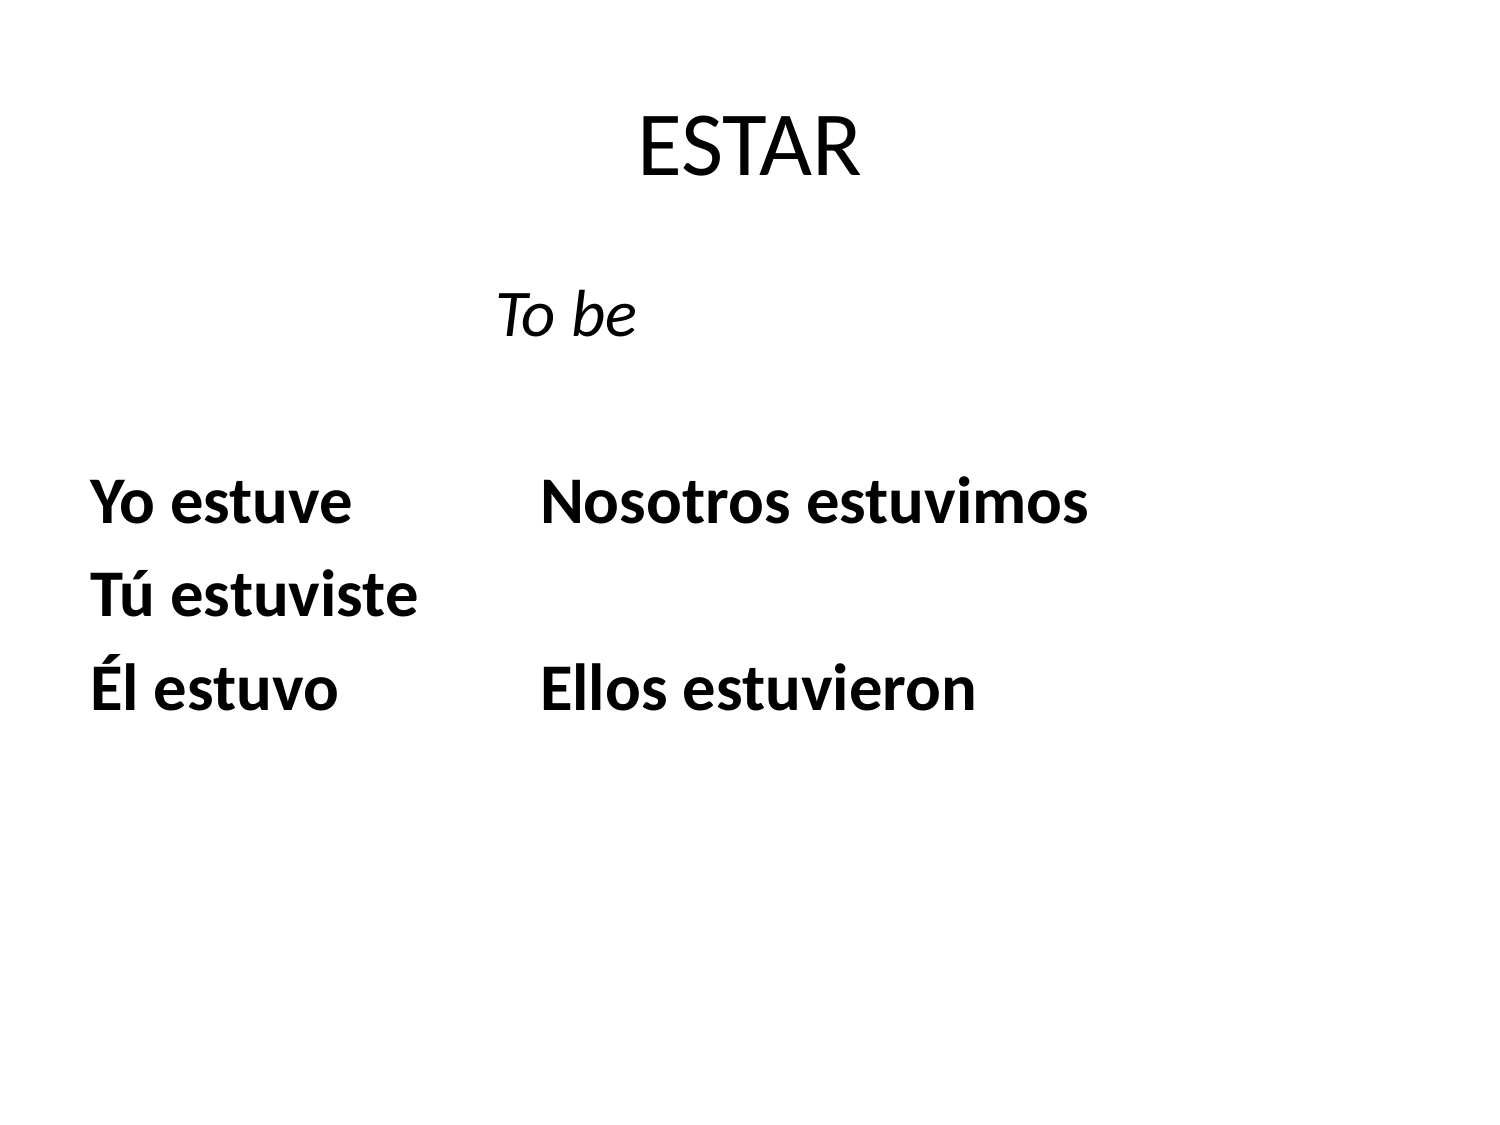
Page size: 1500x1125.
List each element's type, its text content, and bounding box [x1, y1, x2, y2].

list To be Yo estuve Nosotros estuvimos Tú estuviste Él estuvo Ellos estuvieron [75, 262, 1425, 1005]
title ESTAR [75, 45, 1425, 233]
